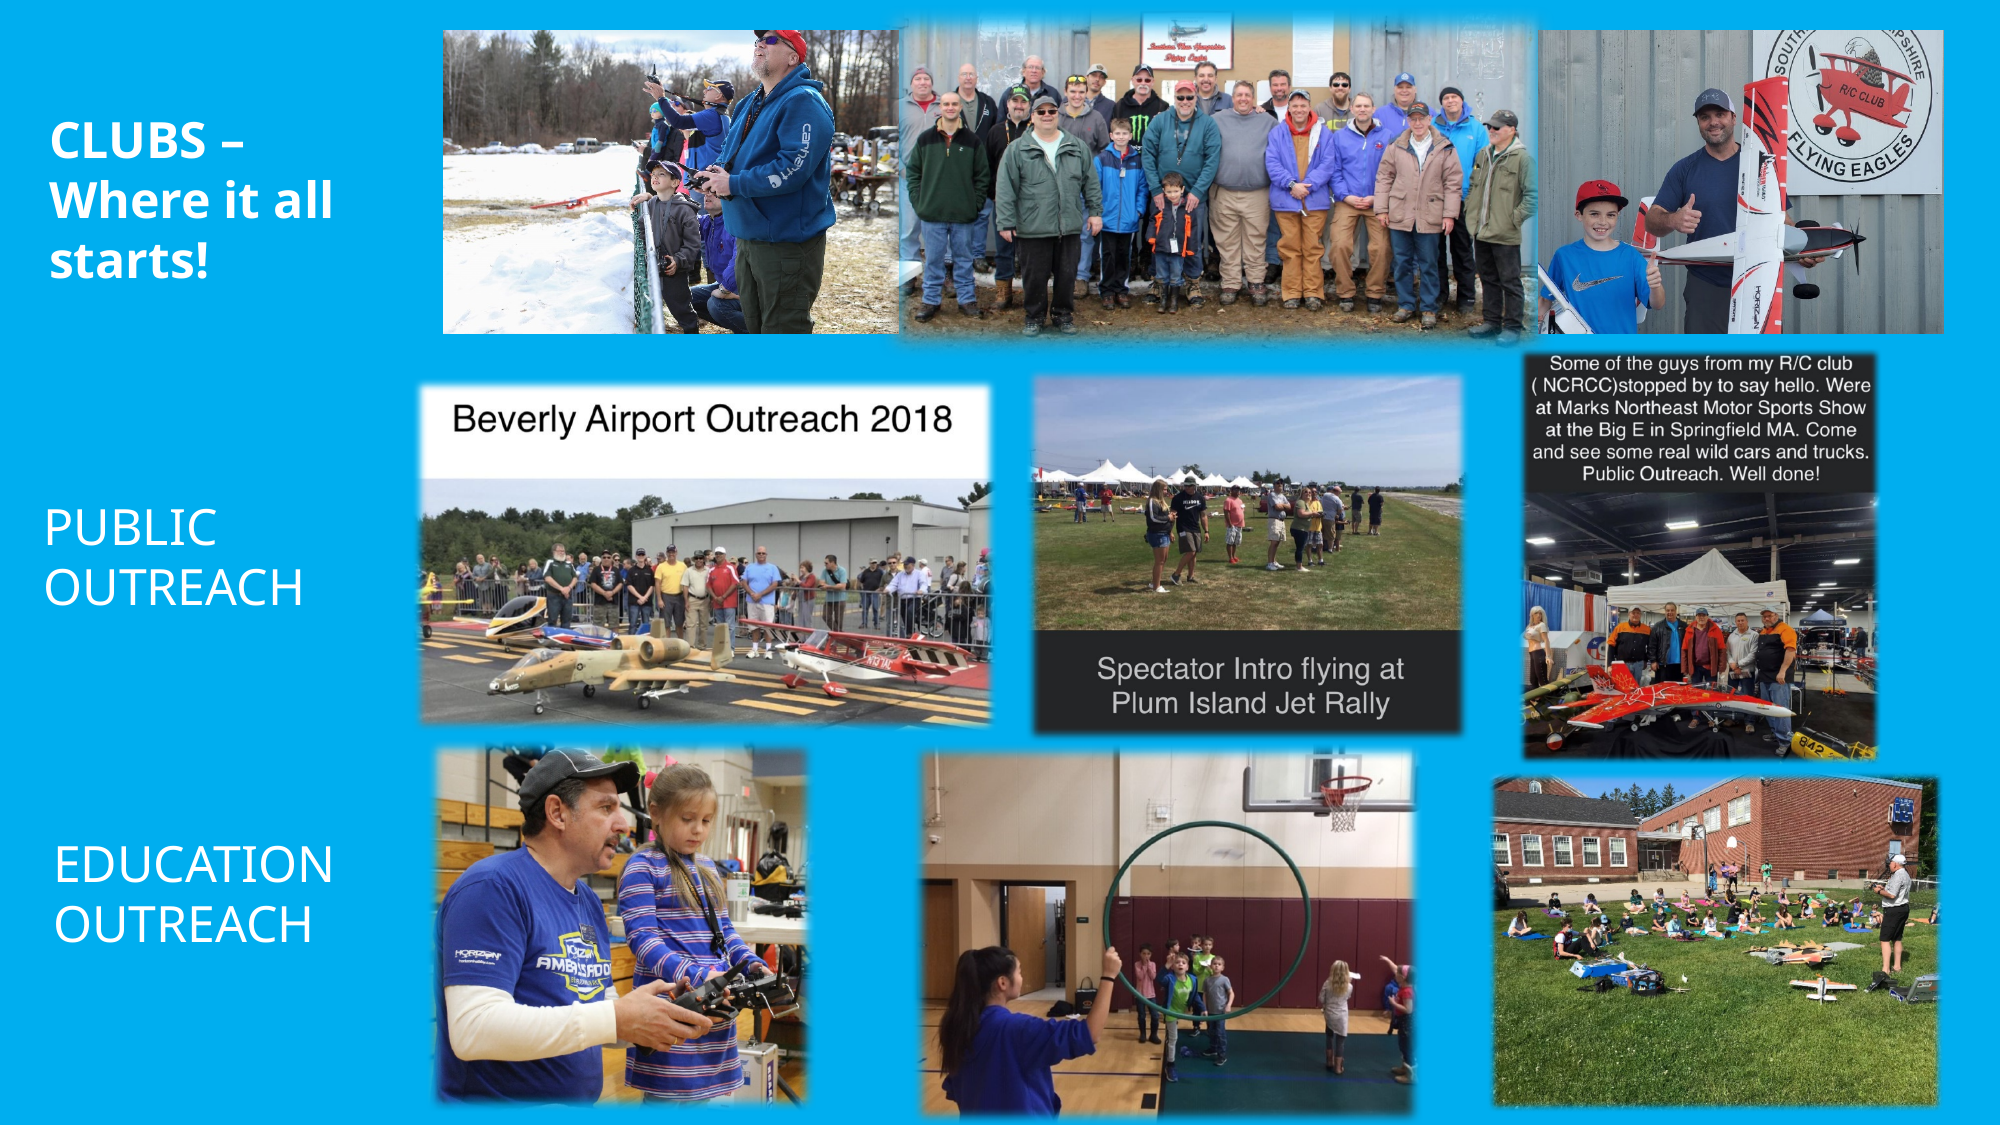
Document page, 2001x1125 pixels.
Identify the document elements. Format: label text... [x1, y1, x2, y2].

picture [444, 13, 1943, 762]
text_box CLUBS – Where it all starts! [34, 56, 443, 296]
picture [917, 747, 1419, 1121]
picture [431, 743, 812, 1108]
picture [1029, 372, 1466, 735]
text_box PUBLIC OUTREACH [28, 367, 389, 623]
text_box EDUCATION OUTREACH [38, 765, 426, 960]
picture [416, 381, 994, 729]
picture [1491, 775, 1941, 1109]
